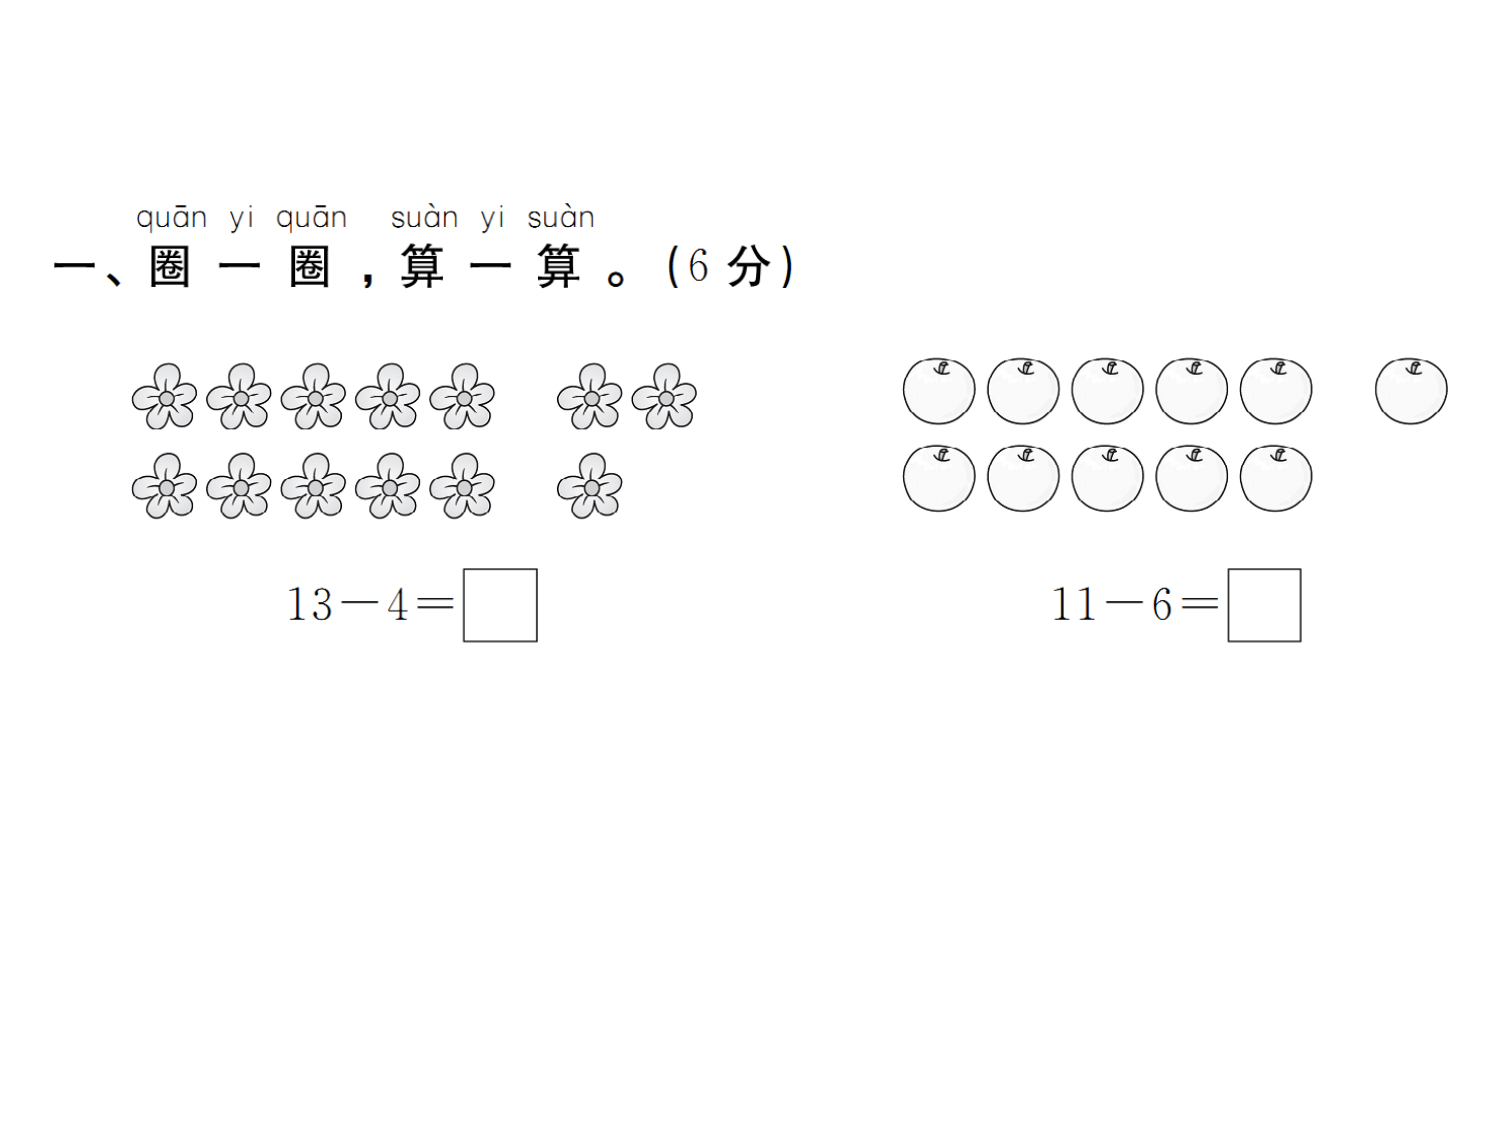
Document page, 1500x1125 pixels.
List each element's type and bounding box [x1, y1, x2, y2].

picture [43, 196, 1467, 657]
